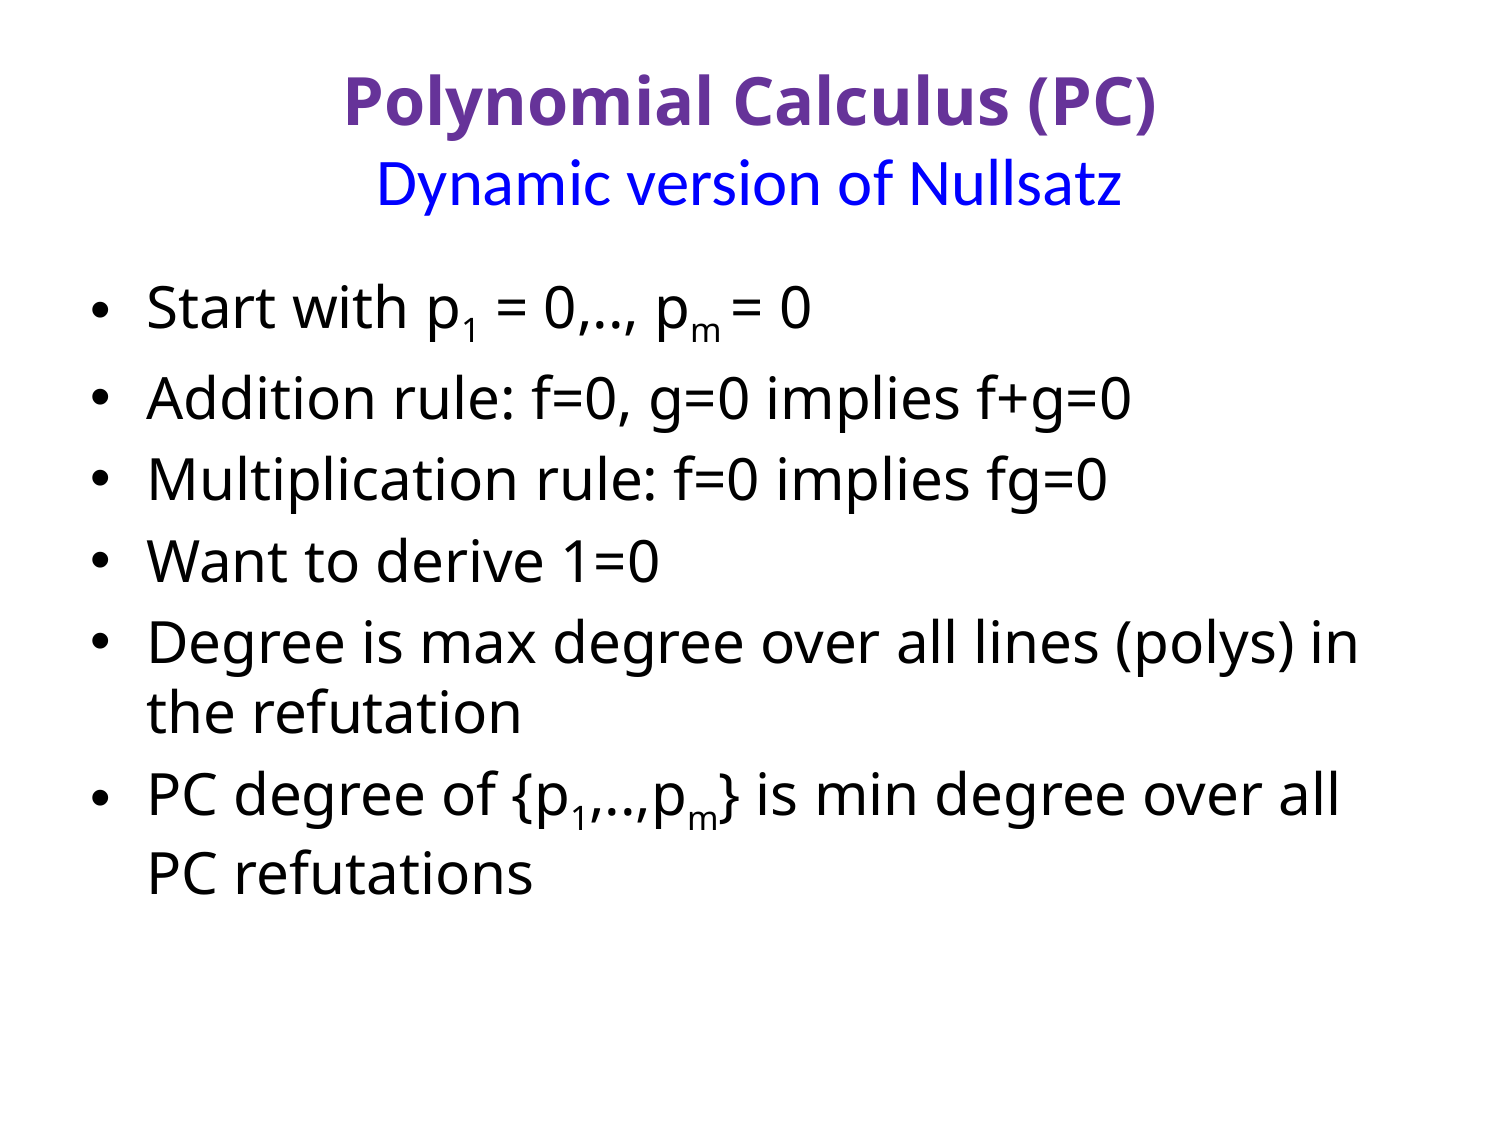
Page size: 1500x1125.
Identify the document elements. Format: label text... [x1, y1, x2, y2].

list Start with p1 = 0,.., pm = 0 Addition rule: f=0, g=0 implies f+g=0 Multiplication rule: f=0 implies fg=0 Want to derive 1=0 Degree is max degree over all lines (polys) in the refutation PC degree of {p1,..,pm} is min degree over all PC refutations [75, 262, 1425, 1005]
title Polynomial Calculus (PC) Dynamic version of Nullsatz [75, 45, 1425, 233]
